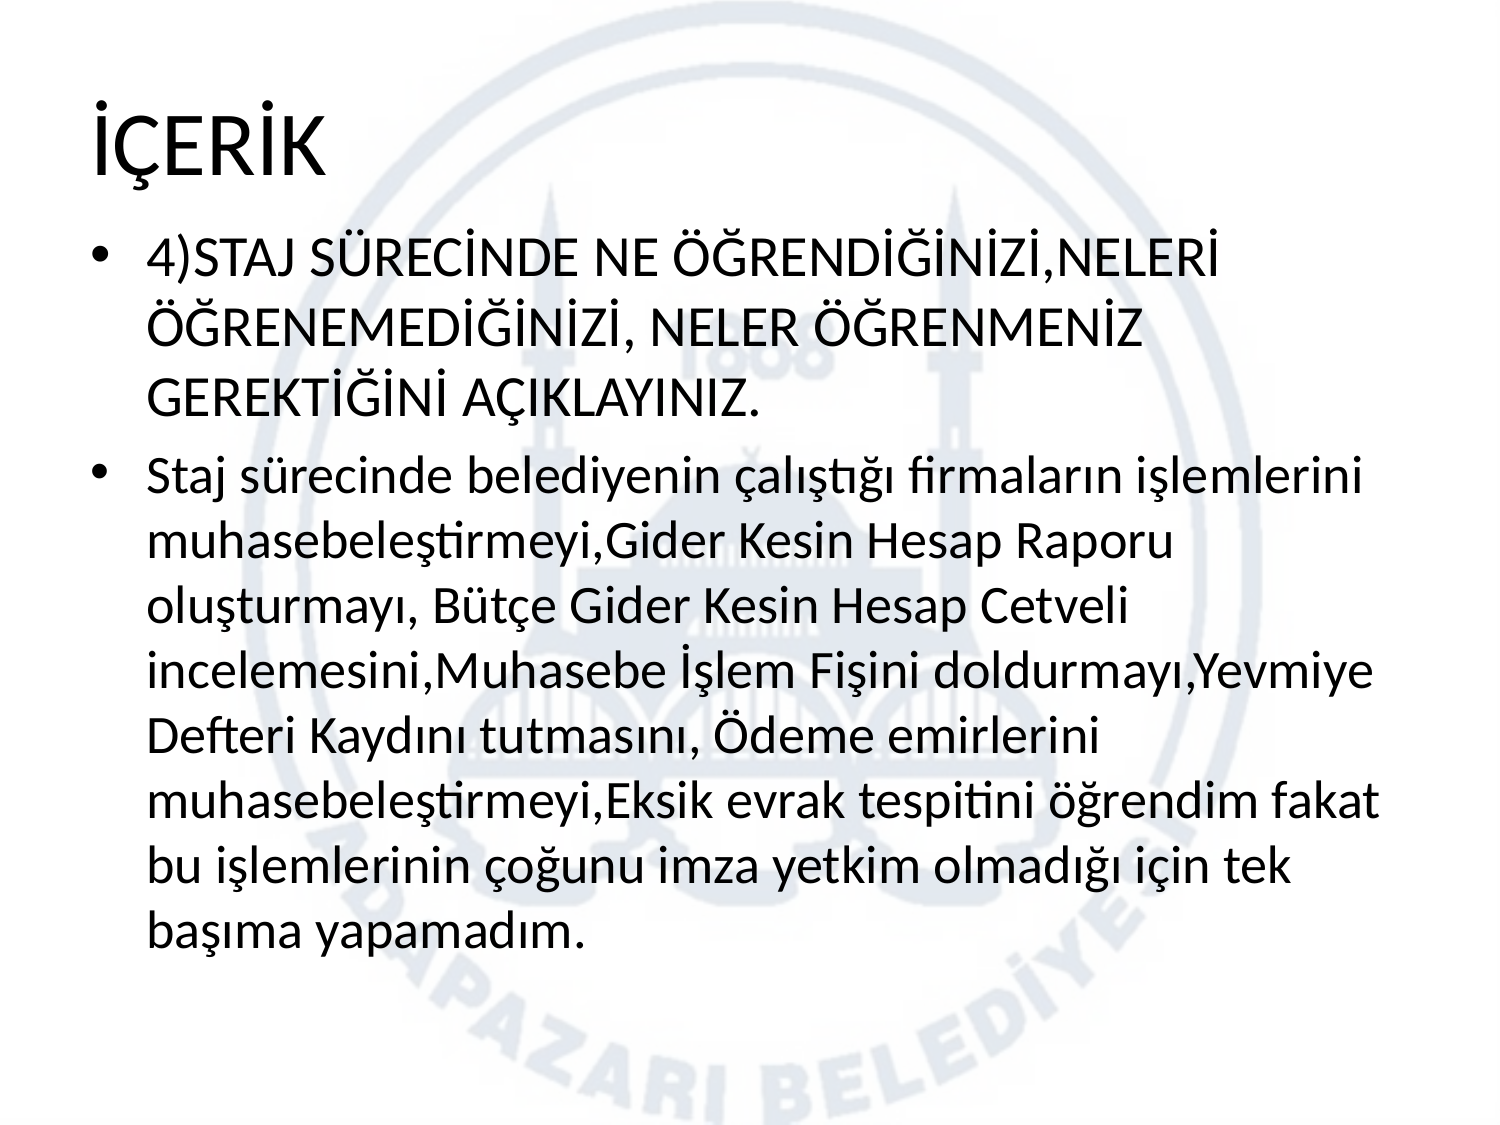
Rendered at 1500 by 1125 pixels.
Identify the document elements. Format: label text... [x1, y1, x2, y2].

list 4)STAJ SÜRECİNDE NE ÖĞRENDİĞİNİZİ,NELERİ ÖĞRENEMEDİĞİNİZİ, NELER ÖĞRENMENİZ GEREKTİĞİNİ AÇIKLAYINIZ. Staj sürecinde belediyenin çalıştığı firmaların işlemlerini muhasebeleştirmeyi,Gider Kesin Hesap Raporu oluşturmayı, Bütçe Gider Kesin Hesap Cetveli incelemesini,Muhasebe İşlem Fişini doldurmayı,Yevmiye Defteri Kaydını tutmasını, Ödeme emirlerini muhasebeleştirmeyi,Eksik evrak tespitini öğrendim fakat bu işlemlerinin çoğunu imza yetkim olmadığı için tek başıma yapamadım. [75, 210, 1425, 1005]
title İÇERİK [75, 45, 1425, 210]
